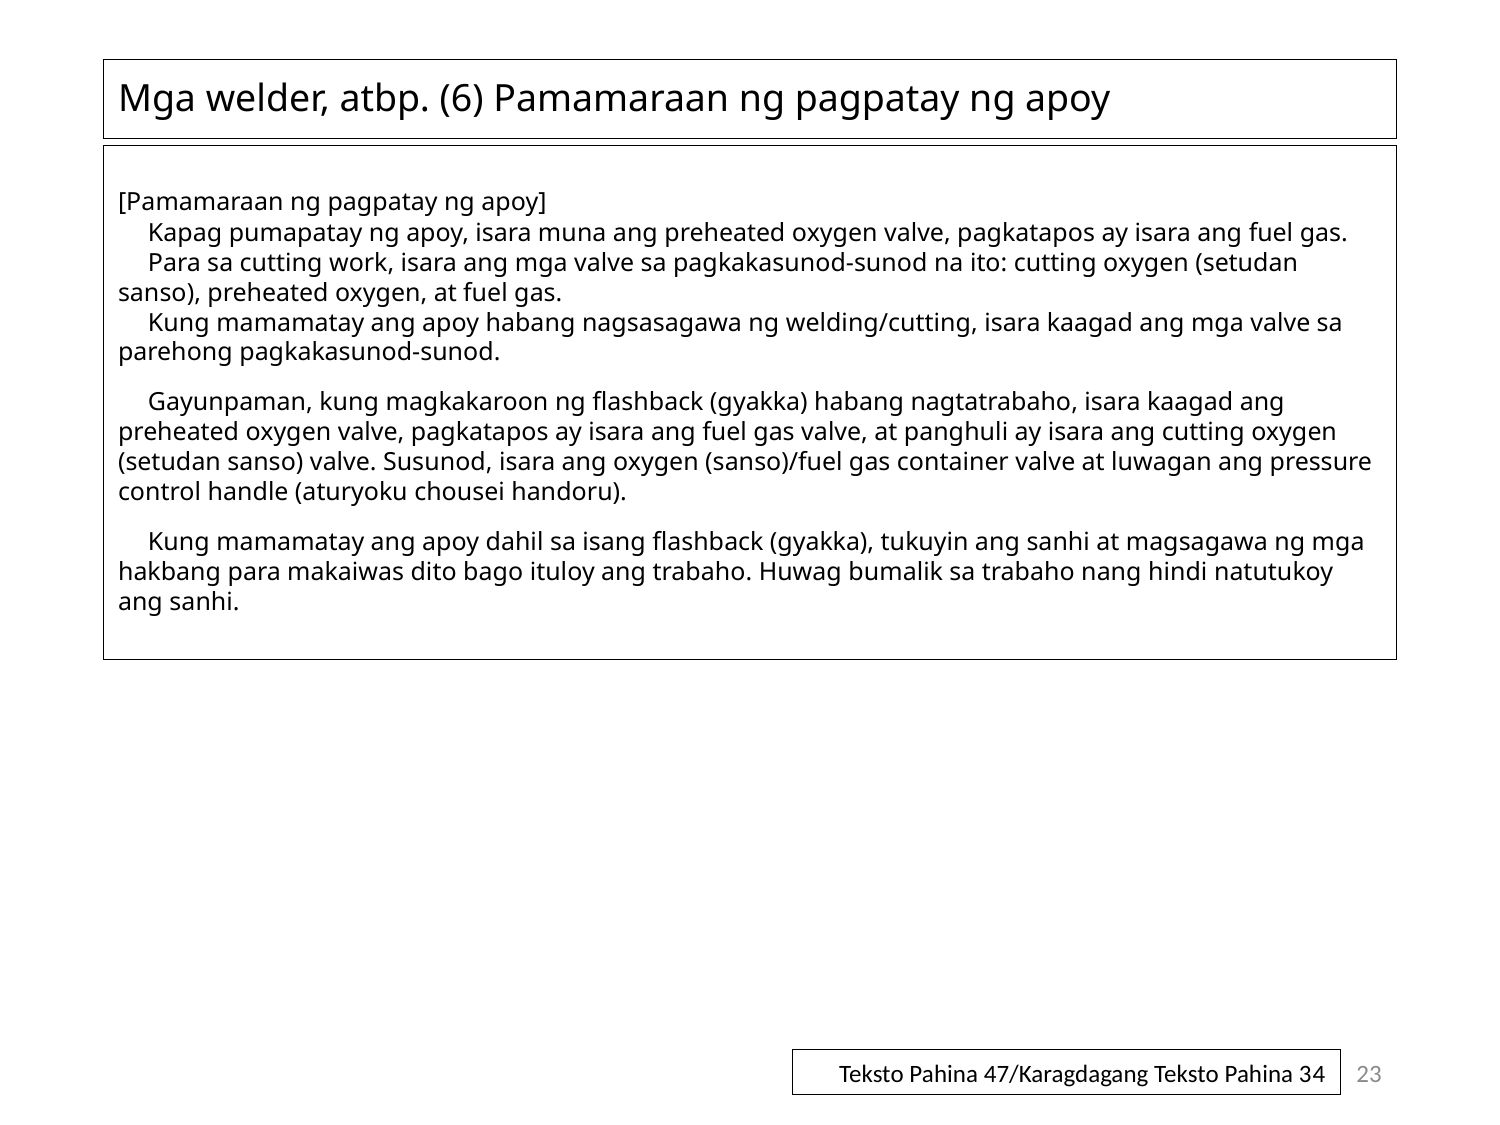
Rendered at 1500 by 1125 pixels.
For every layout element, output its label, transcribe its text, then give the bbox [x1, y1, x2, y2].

title Mga welder, atbp. (6) Pamamaraan ng pagpatay ng apoy [103, 59, 1397, 139]
slide_number 23 [1059, 1042, 1397, 1103]
text_box Teksto Pahina 47/Karagdagang Teksto Pahina 34 [792, 1049, 1059, 1095]
text_box [Pamamaraan ng pagpatay ng apoy] Kapag pumapatay ng apoy, isara muna ang preheated oxygen valve, pagkatapos ay isara ang fuel gas. Para sa cutting work, isara ang mga valve sa pagkakasunod-sunod na ito: cutting oxygen (setudan sanso), preheated oxygen, at fuel gas. Kung mamamatay ang apoy habang nagsasagawa ng welding/cutting, isara kaagad ang mga valve sa parehong pagkakasunod-sunod. Gayunpaman, kung magkakaroon ng flashback (gyakka) habang nagtatrabaho, isara kaagad ang preheated oxygen valve, pagkatapos ay isara ang fuel gas valve, at panghuli ay isara ang cutting oxygen (setudan sanso) valve. Susunod, isara ang oxygen (sanso)/fuel gas container valve at luwagan ang pressure control handle (aturyoku chousei handoru). Kung mamamatay ang apoy dahil sa isang flashback (gyakka), tukuyin ang sanhi at magsagawa ng mga hakbang para makaiwas dito bago ituloy ang trabaho. Huwag bumalik sa trabaho nang hindi natutukoy ang sanhi. [103, 145, 1397, 660]
